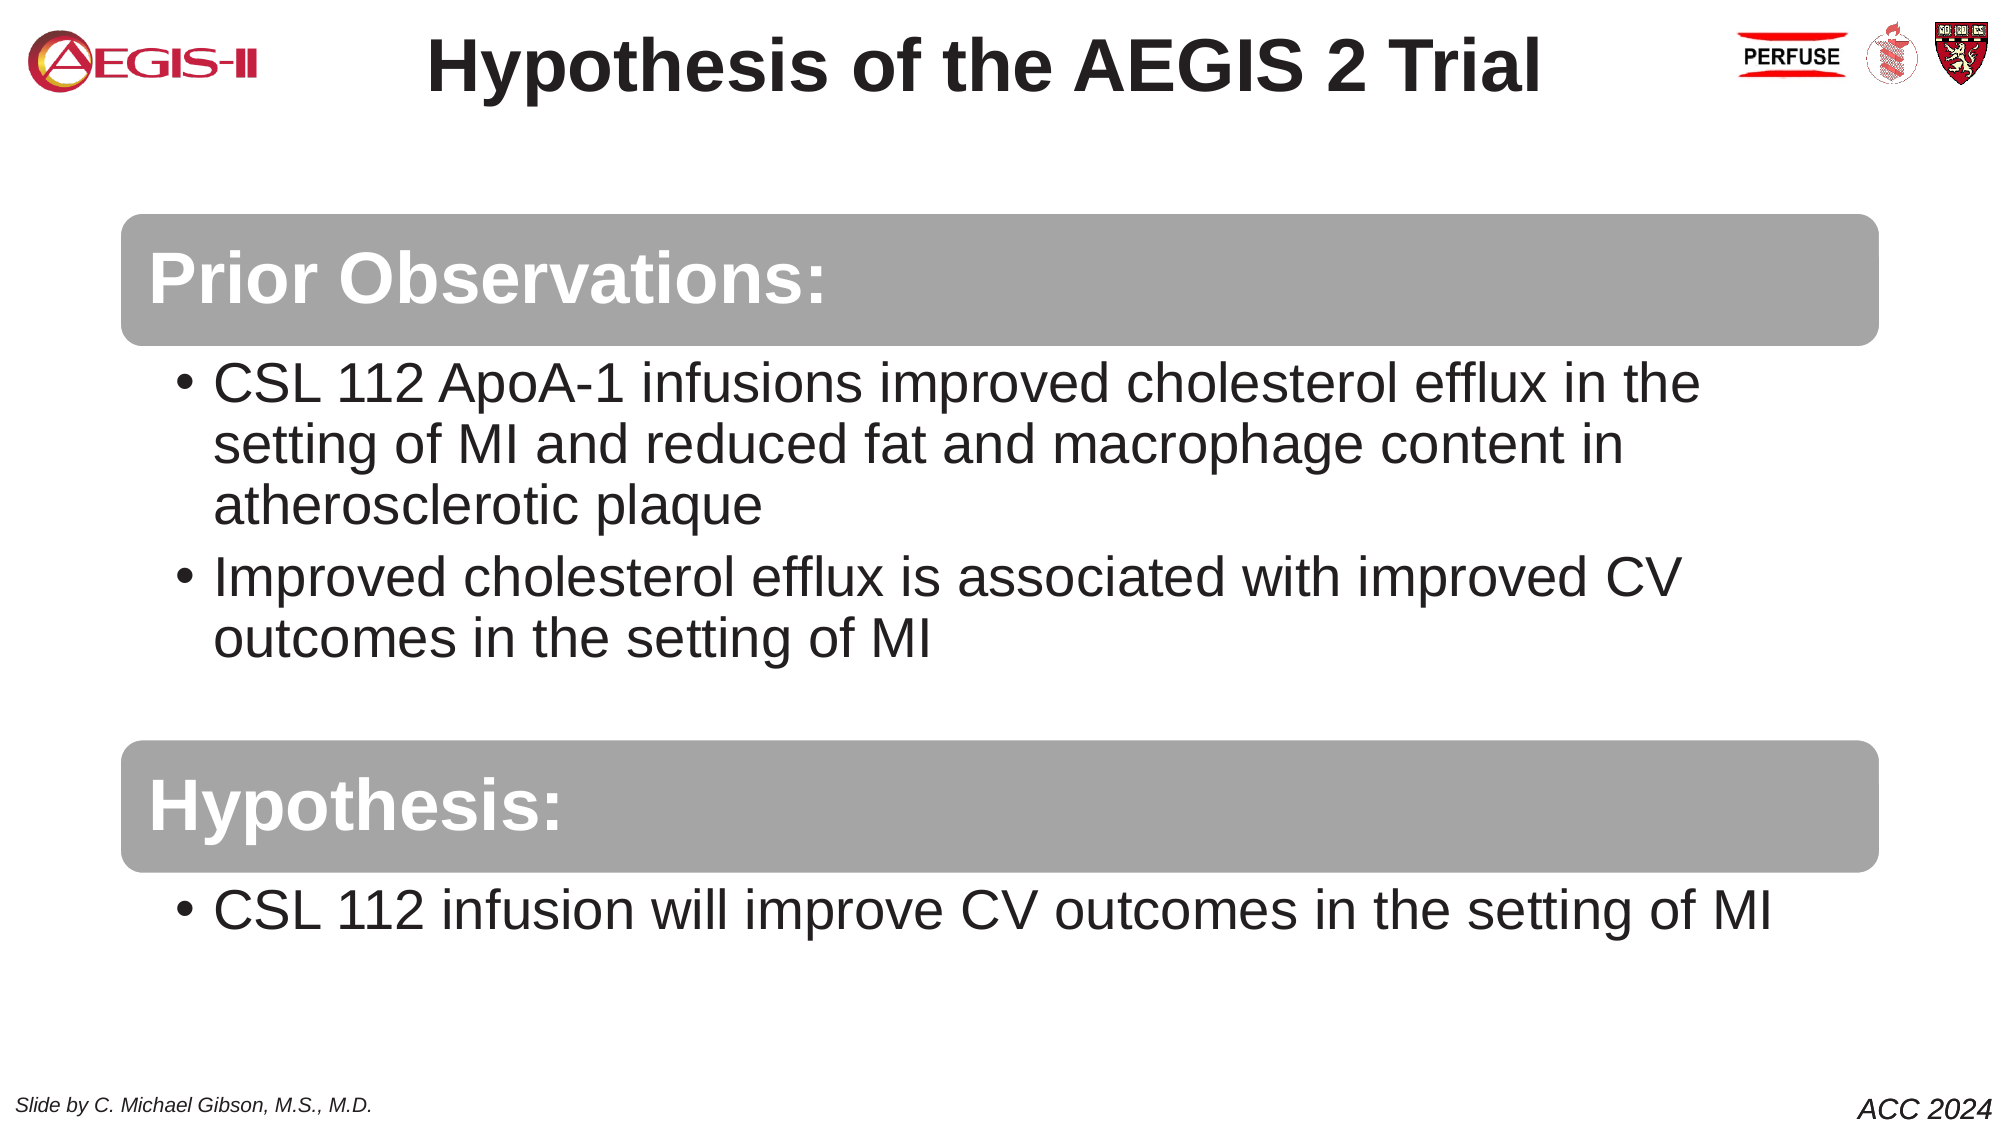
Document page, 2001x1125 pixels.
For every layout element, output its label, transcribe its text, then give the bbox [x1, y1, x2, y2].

picture [1934, 21, 1989, 85]
picture [1865, 20, 1918, 84]
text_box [119, 212, 1881, 970]
text_box Hypothesis of the AEGIS 2 Trial [105, 26, 1866, 90]
picture [11, 0, 299, 150]
